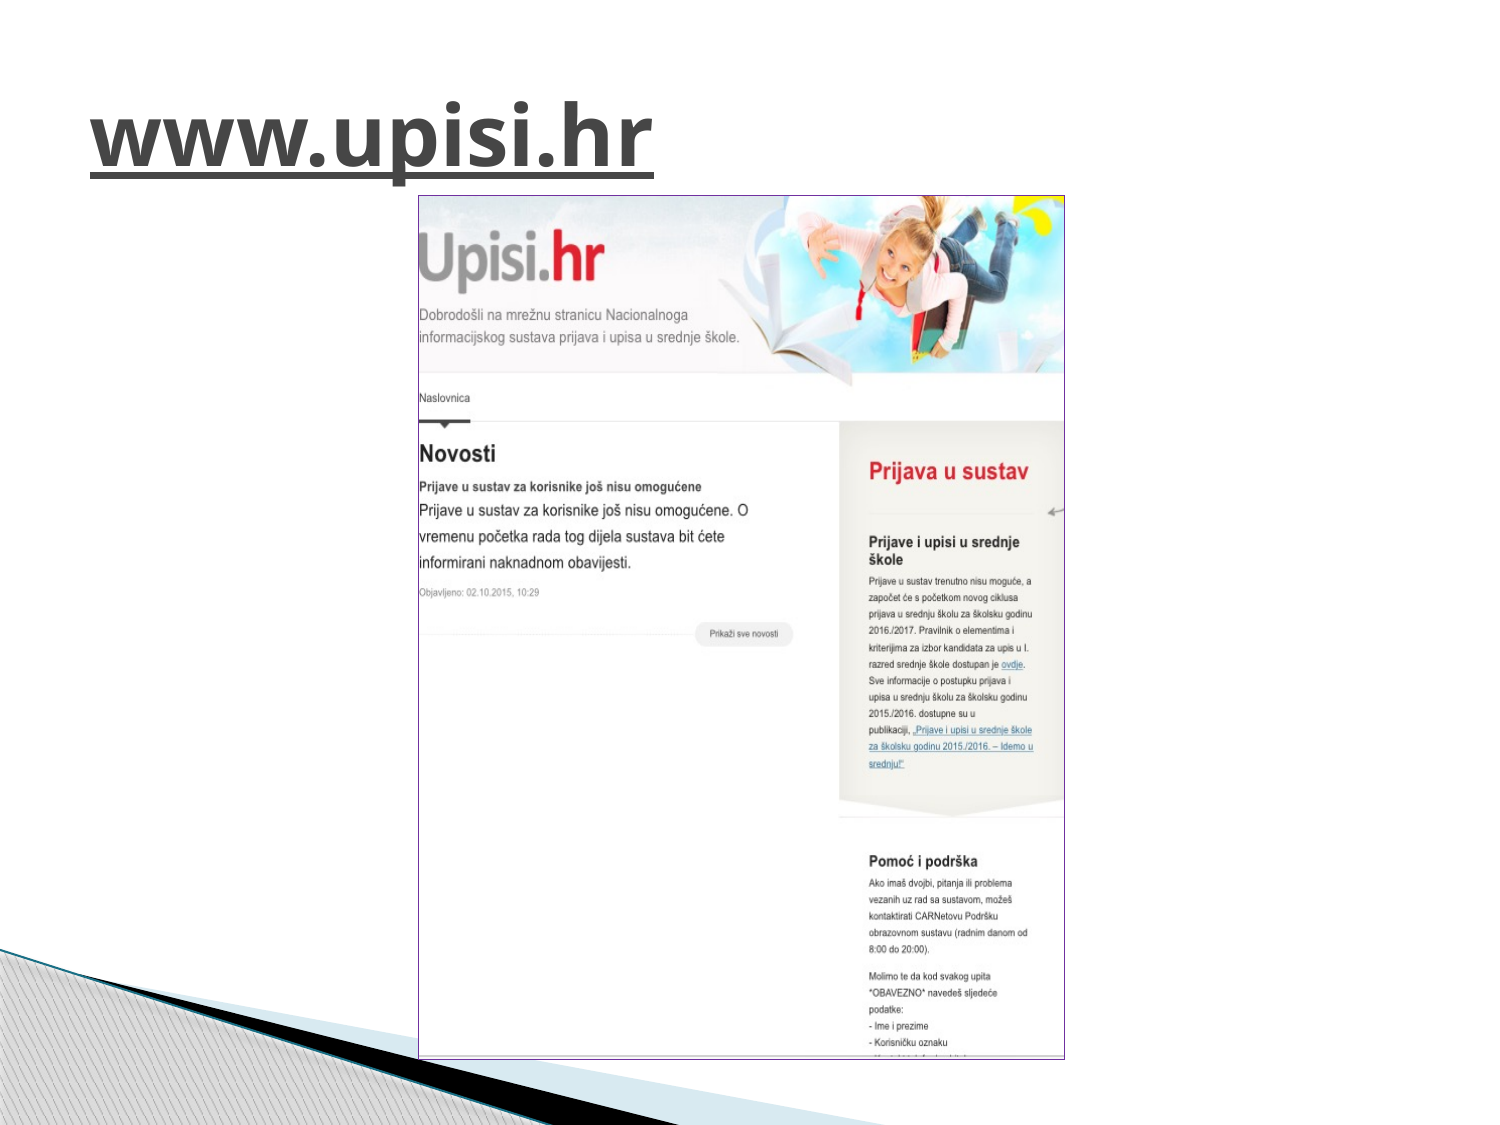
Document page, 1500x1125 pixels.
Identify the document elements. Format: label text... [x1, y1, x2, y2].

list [418, 195, 1065, 1059]
title www.upisi.hr [75, 45, 1425, 233]
